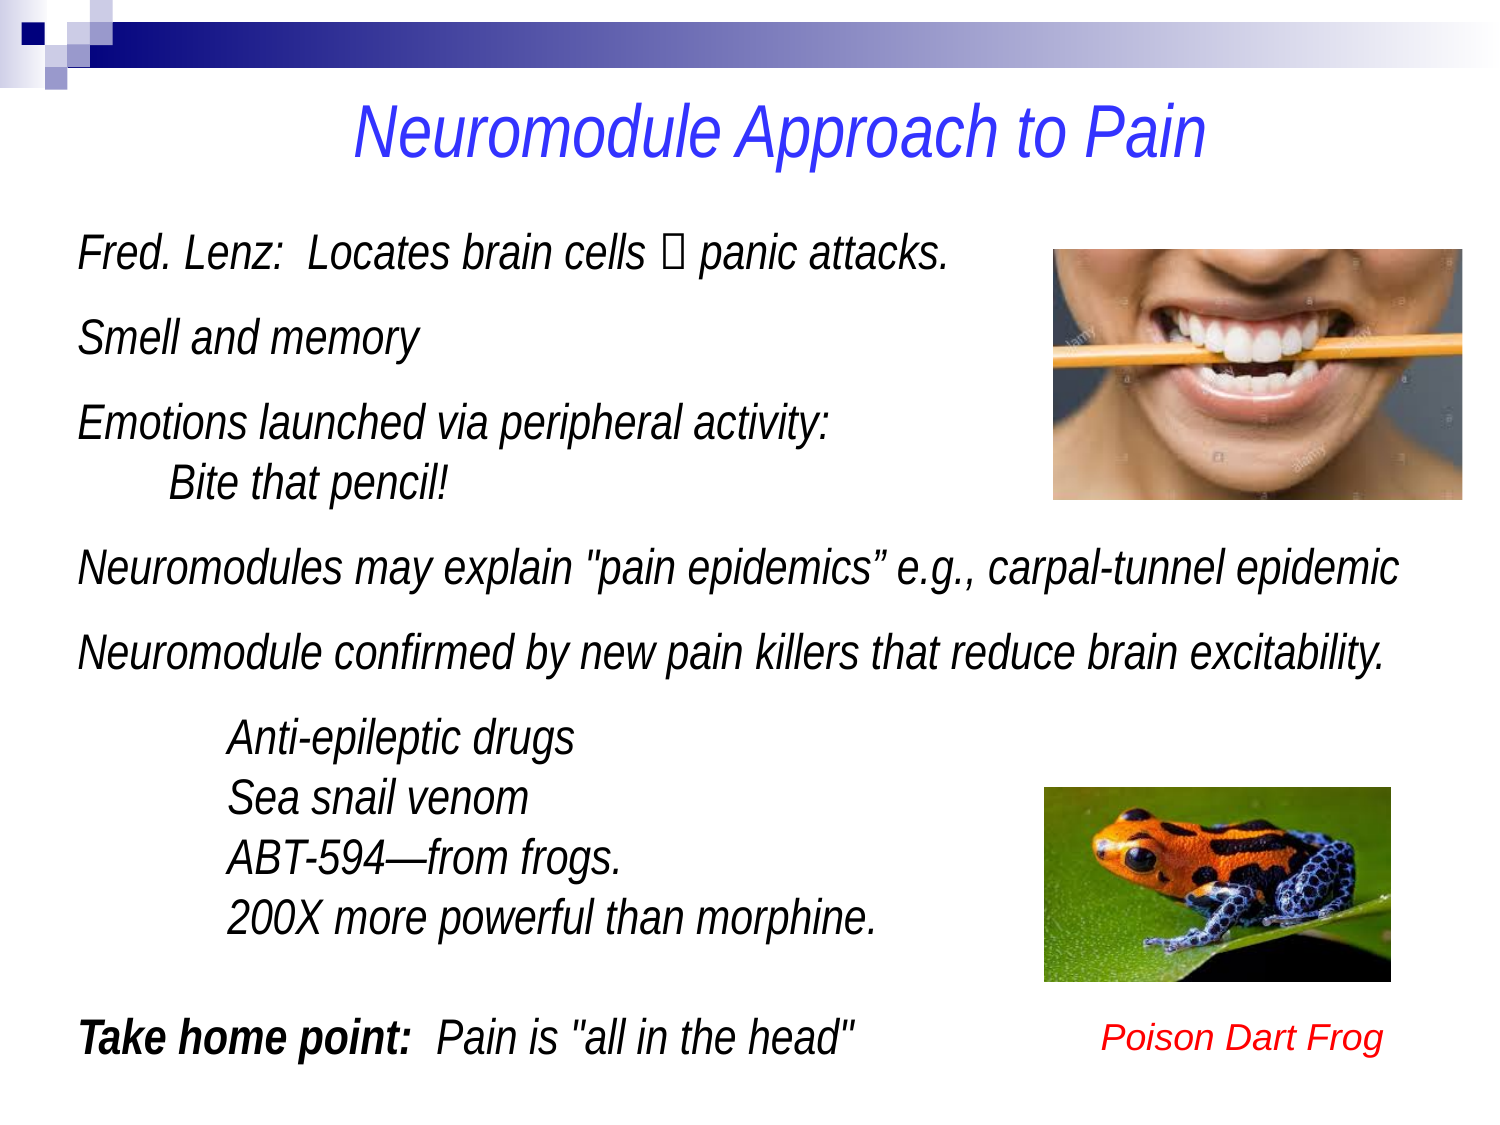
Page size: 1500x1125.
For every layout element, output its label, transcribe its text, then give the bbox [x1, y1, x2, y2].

text_box Fred. Lenz: Locates brain cells  panic attacks. Smell and memory Emotions launched via peripheral activity: Bite that pencil! Neuromodules may explain "pain epidemics” e.g., carpal-tunnel epidemic Neuromodule confirmed by new pain killers that reduce brain excitability. Anti-epileptic drugs Sea snail venom ABT-594—from frogs. 200X more powerful than morphine. Take home point: Pain is "all in the head" [62, 212, 1463, 1073]
picture [1052, 249, 1463, 501]
picture [1043, 787, 1391, 982]
text_box Poison Dart Frog [1021, 1005, 1463, 1066]
text_box Neuromodule Approach to Pain [262, 74, 1300, 180]
